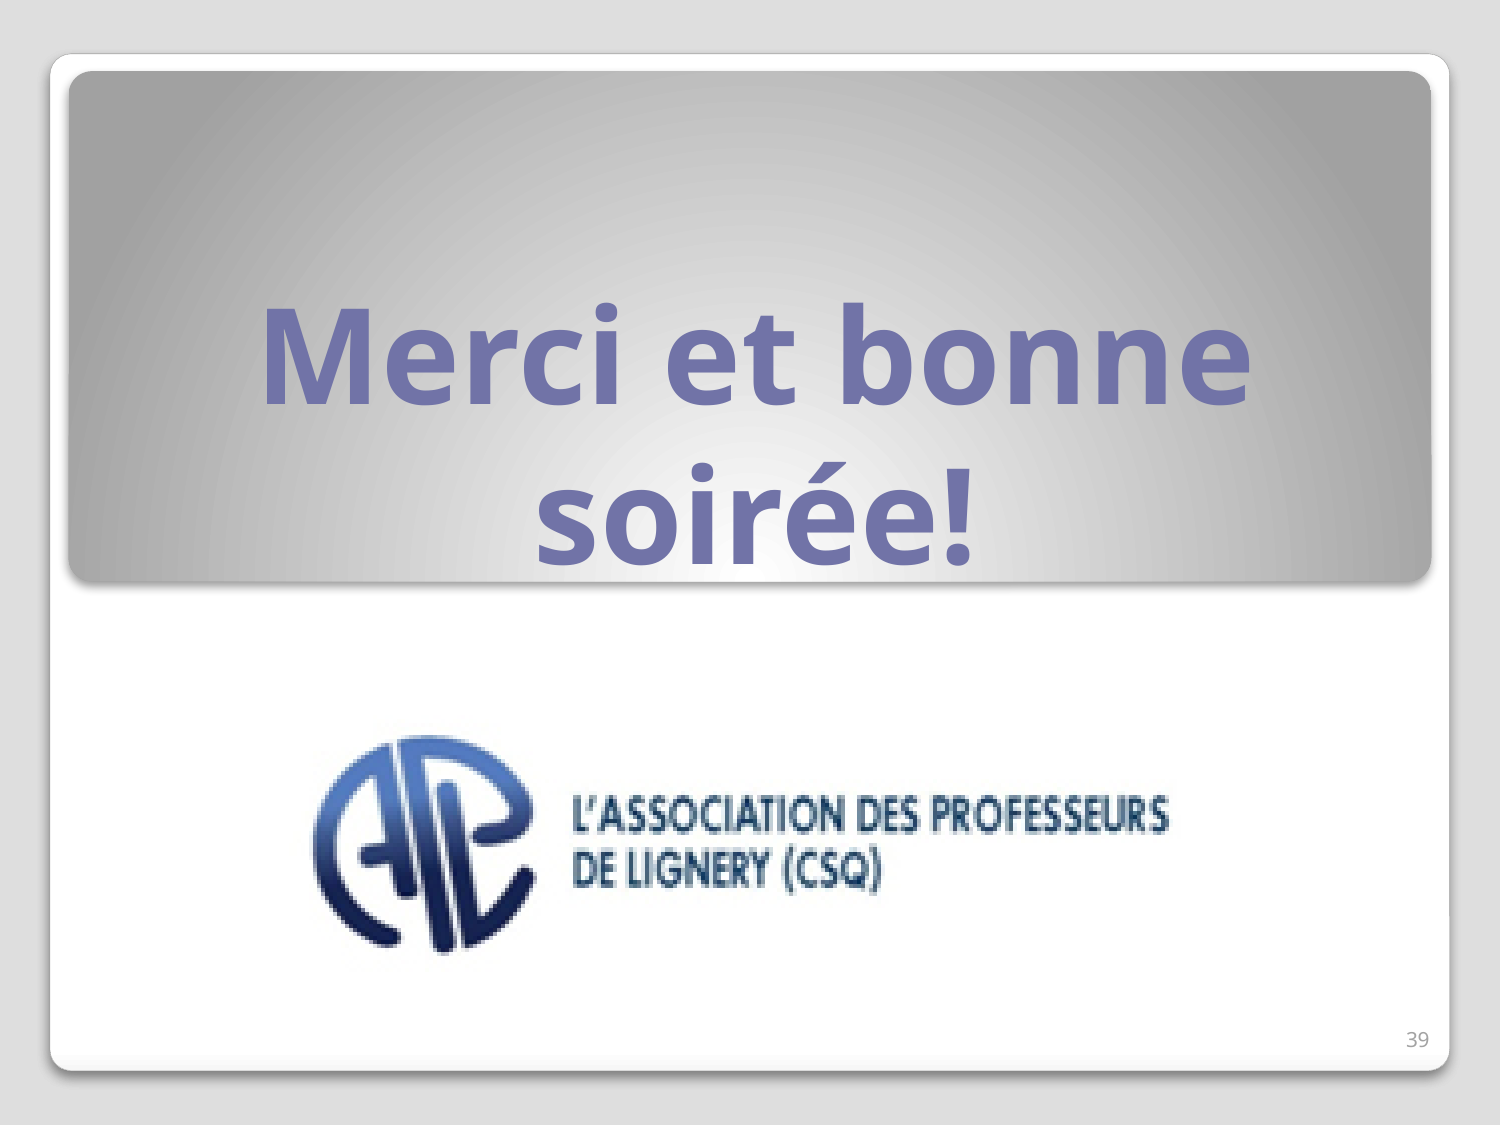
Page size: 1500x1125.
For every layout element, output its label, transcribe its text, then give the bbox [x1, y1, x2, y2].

picture [277, 715, 1222, 989]
title Merci et bonne soirée! [118, 70, 1394, 599]
slide_number 39 [1369, 1002, 1445, 1063]
